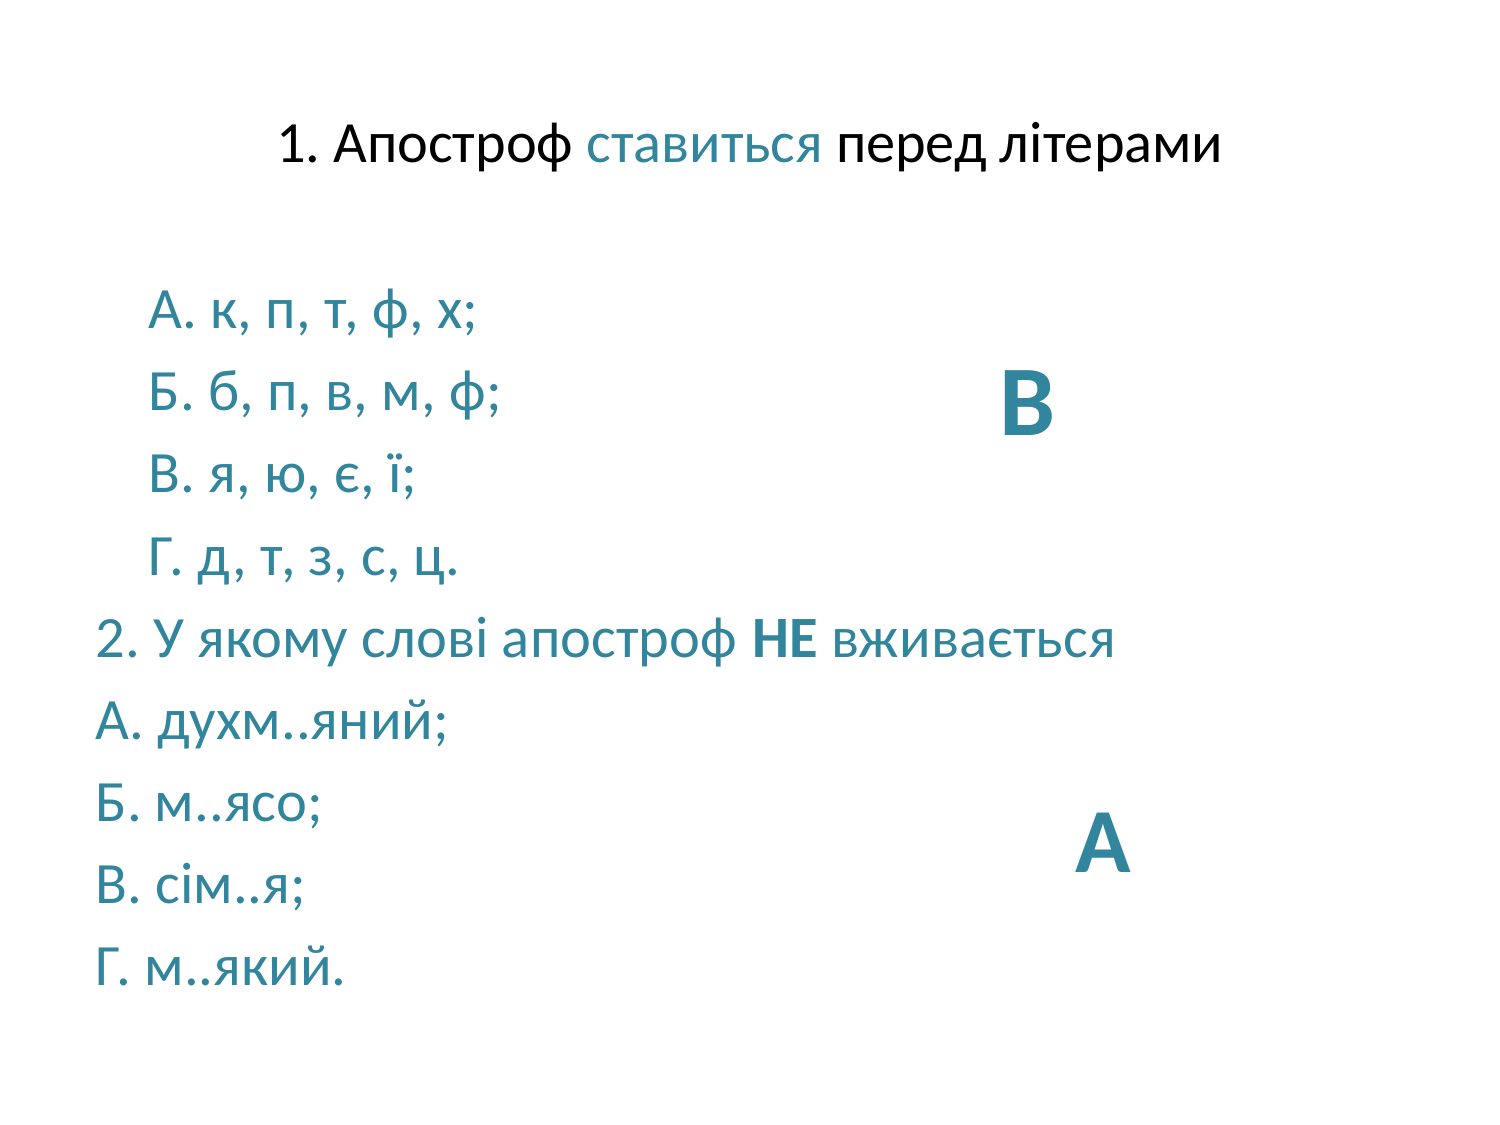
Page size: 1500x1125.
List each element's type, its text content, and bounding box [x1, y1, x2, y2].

title 1. Апостроф ставиться перед літерами [75, 45, 1425, 233]
list А. к, п, т, ф, х; Б. б, п, в, м, ф; В. я, ю, є, ї; Г. д, т, з, с, ц. 2. У якому слові апостроф НЕ вживається А. духм..яний; Б. м..ясо; В. сім..я; Г. м..який. [75, 262, 1372, 1005]
text_box В [984, 328, 1067, 463]
text_box А [1060, 773, 1146, 899]
